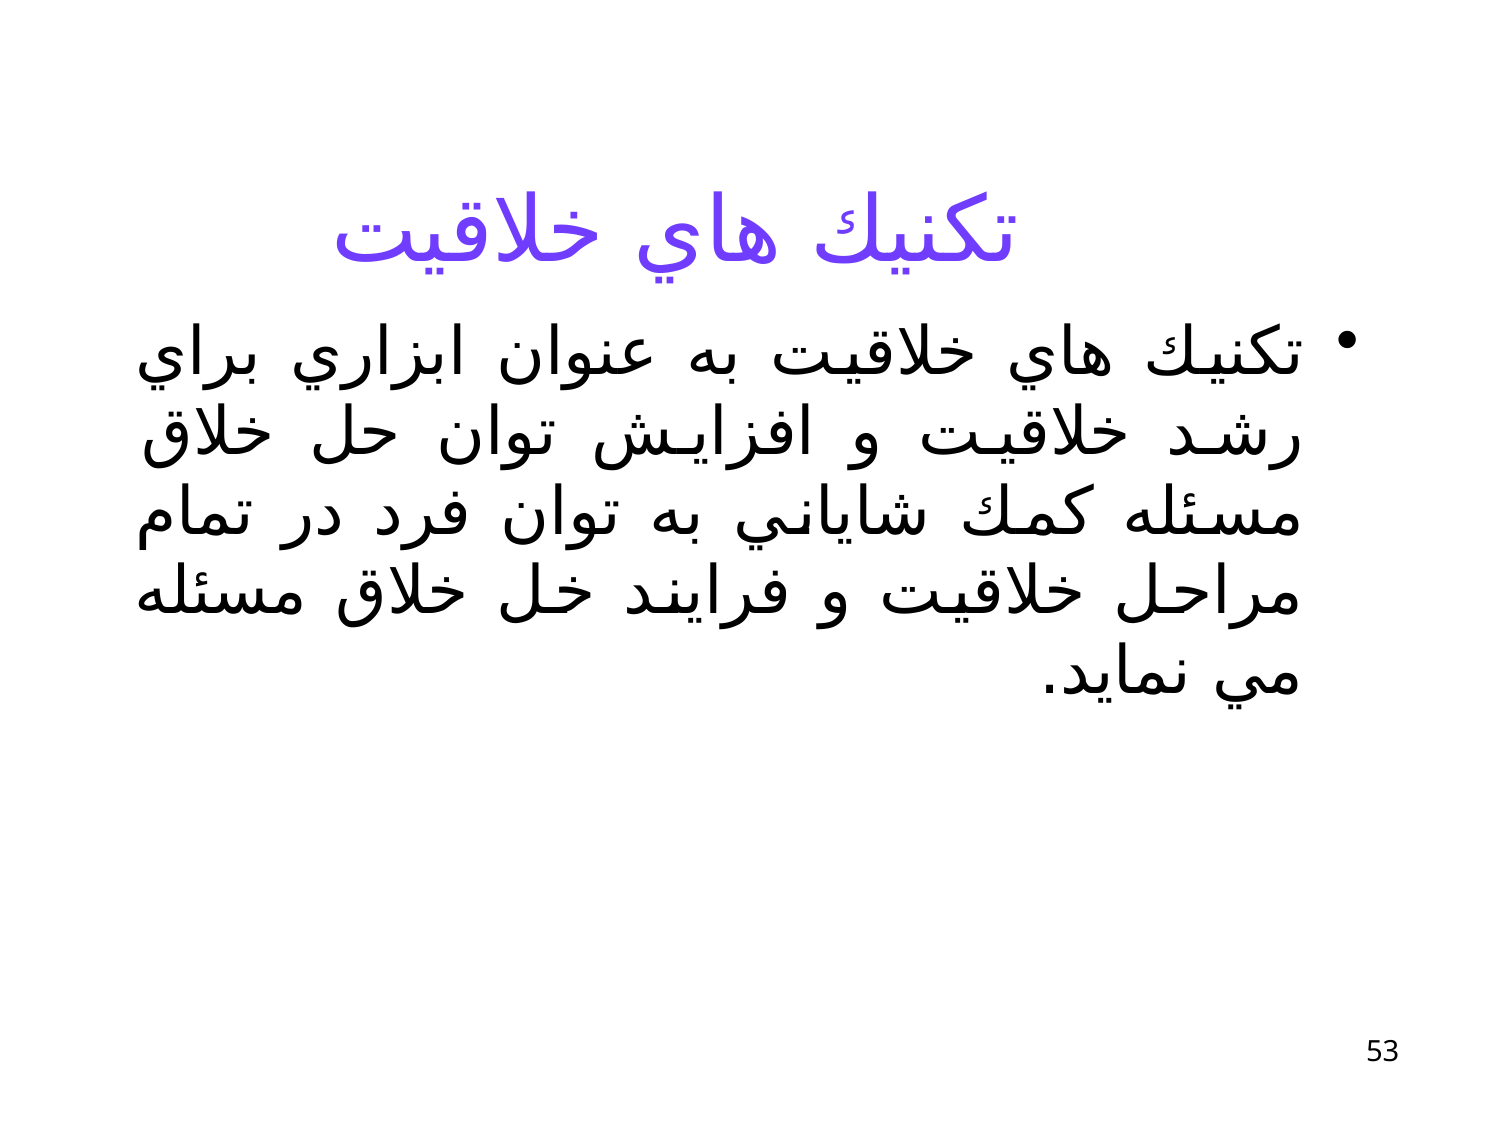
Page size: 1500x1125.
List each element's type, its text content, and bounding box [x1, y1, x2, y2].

list تكنيك هاي خلاقيت به عنوان ابزاري براي رشد خلاقيت و افزايش توان حل خلاق مسئله كمك شاياني به توان فرد در تمام مراحل خلاقيت و فرايند خل خلاق مسئله مي نمايد. [112, 299, 1375, 900]
slide_number 53 [1101, 1024, 1415, 1101]
title تكنيك هاي خلاقيت [112, 24, 1240, 288]
